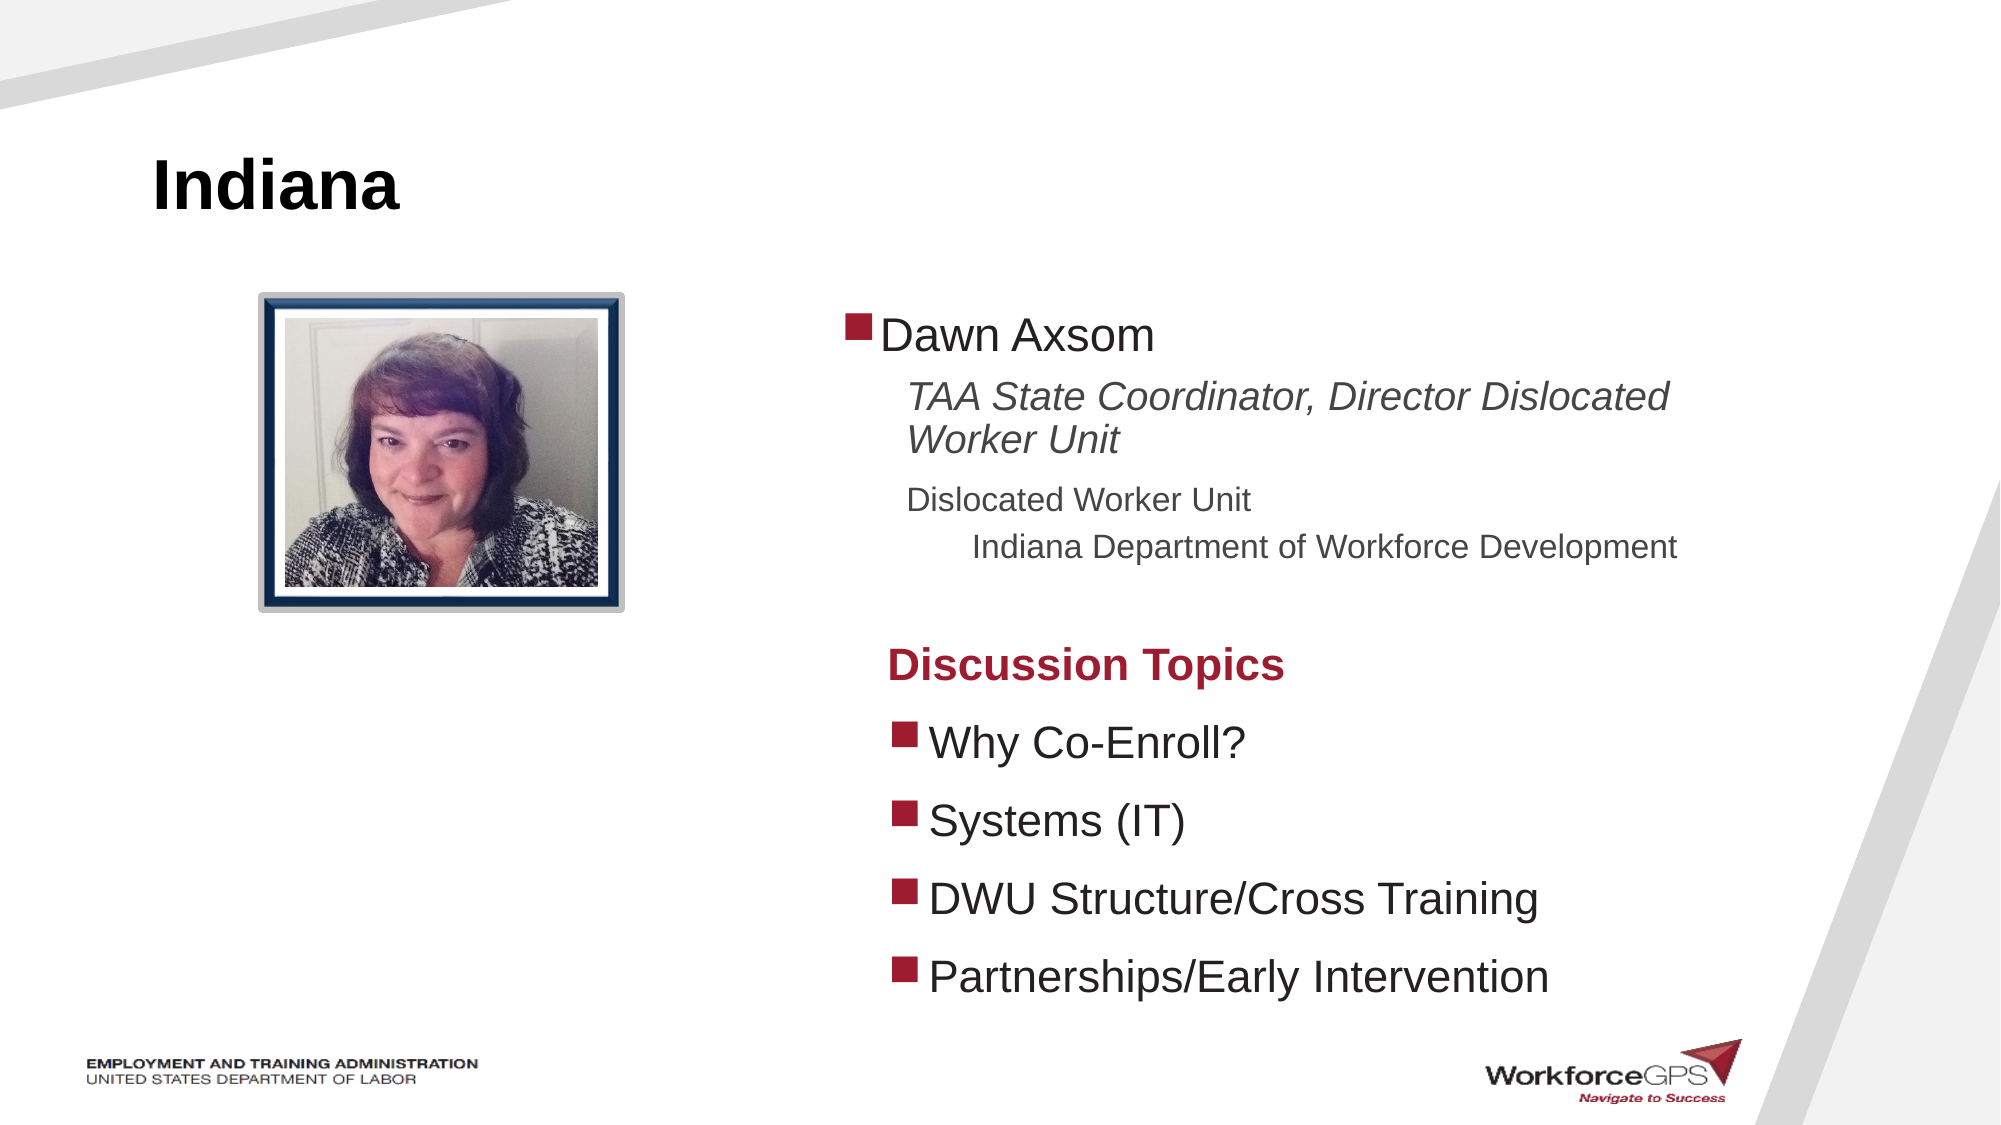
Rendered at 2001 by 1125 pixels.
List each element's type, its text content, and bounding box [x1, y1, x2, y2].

picture [256, 290, 627, 615]
list [137, 290, 1878, 1014]
picture [1483, 1038, 1745, 1105]
picture [78, 1053, 493, 1092]
text_box Dawn Axsom TAA State Coordinator, Director Dislocated Worker Unit Dislocated Worker Unit Indiana Department of Workforce Development [825, 303, 1697, 602]
text_box Discussion Topics Why Co-Enroll? Systems (IT) DWU Structure/Cross Training Partnerships/Early Intervention [872, 633, 1744, 1014]
title Indiana [137, 59, 1878, 233]
